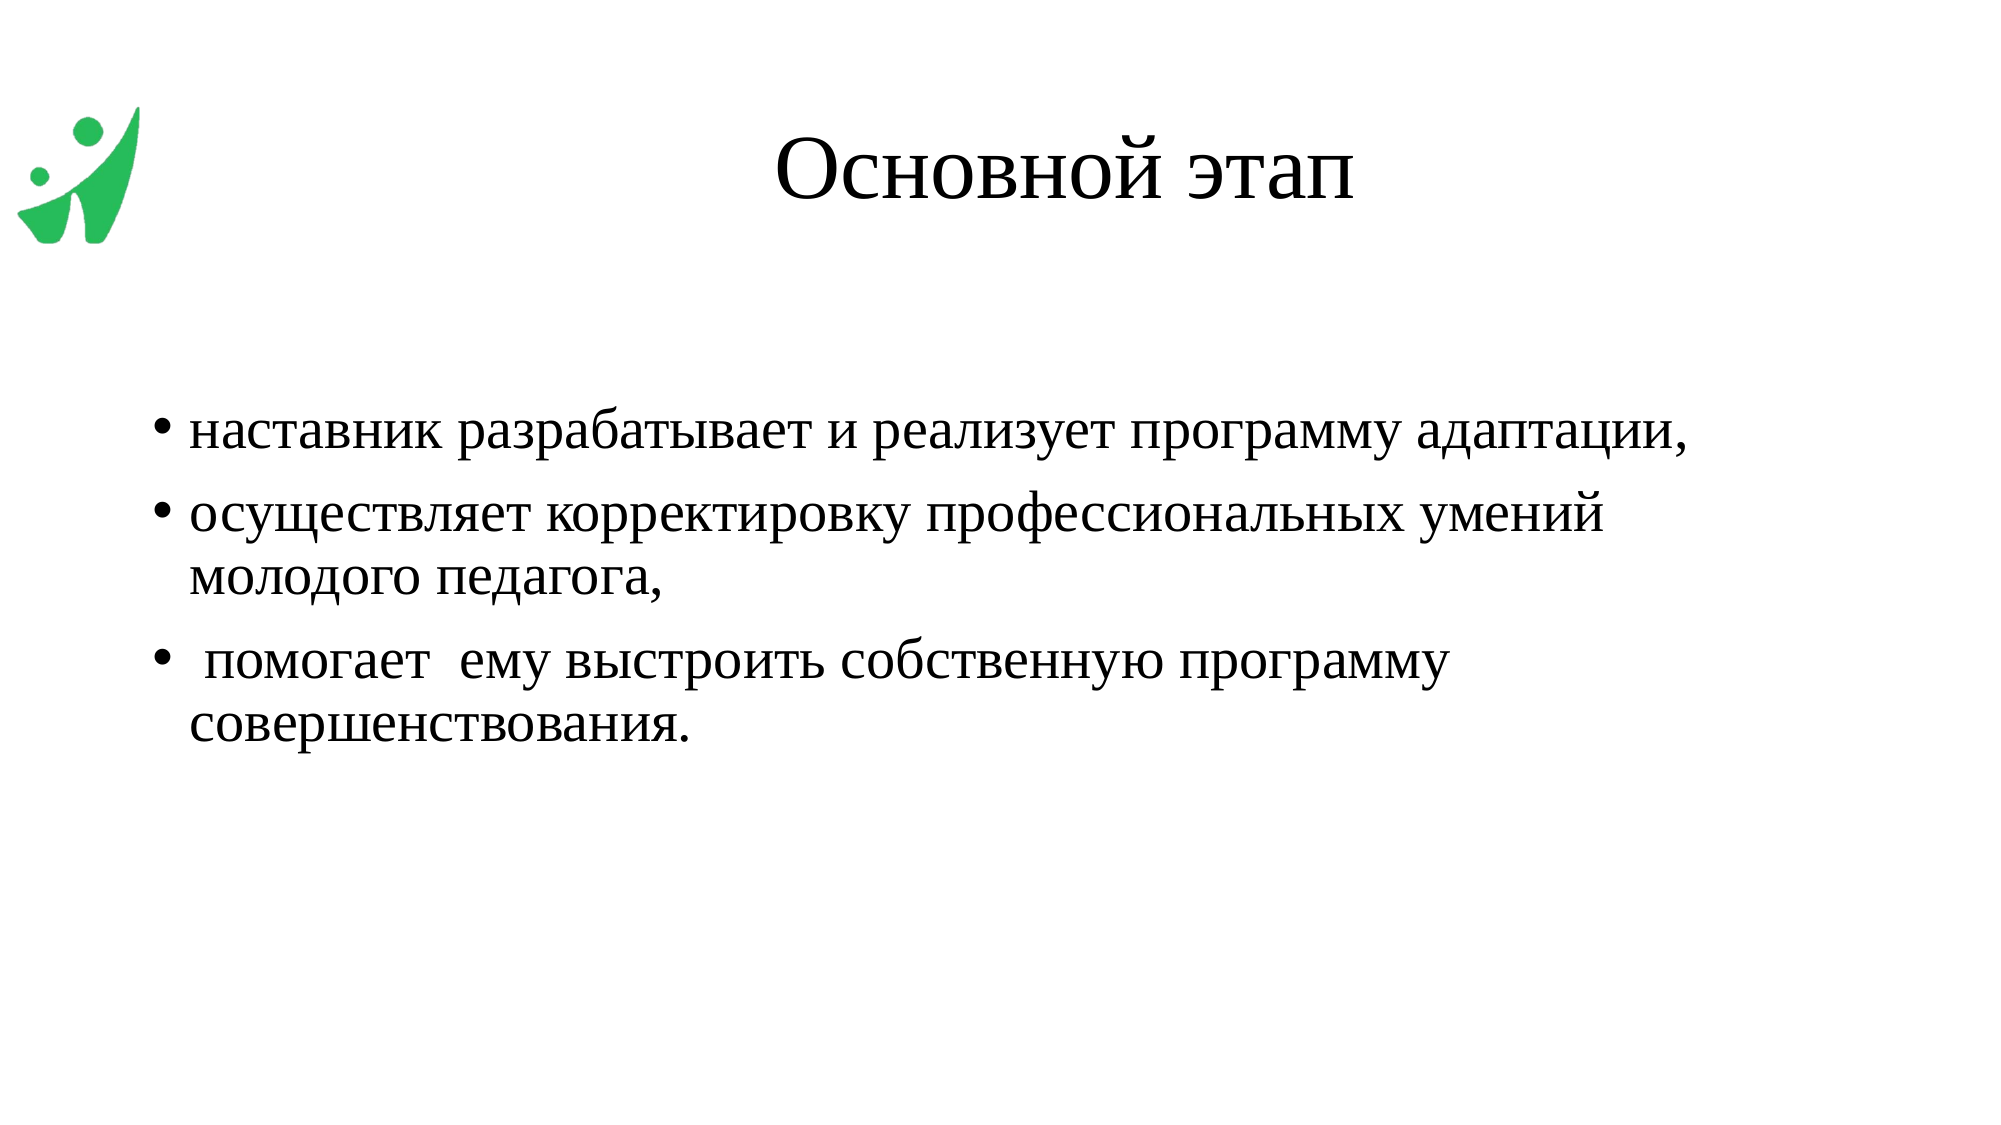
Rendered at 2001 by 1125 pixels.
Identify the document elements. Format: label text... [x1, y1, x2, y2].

title Основной этап [267, 59, 1863, 278]
picture [0, 92, 322, 285]
list наставник разрабатывает и реализует программу адаптации, осуществляет корректировку профессиональных умений молодого педагога, помогает ему выстроить собственную программу совершенствования. [137, 299, 1863, 1014]
